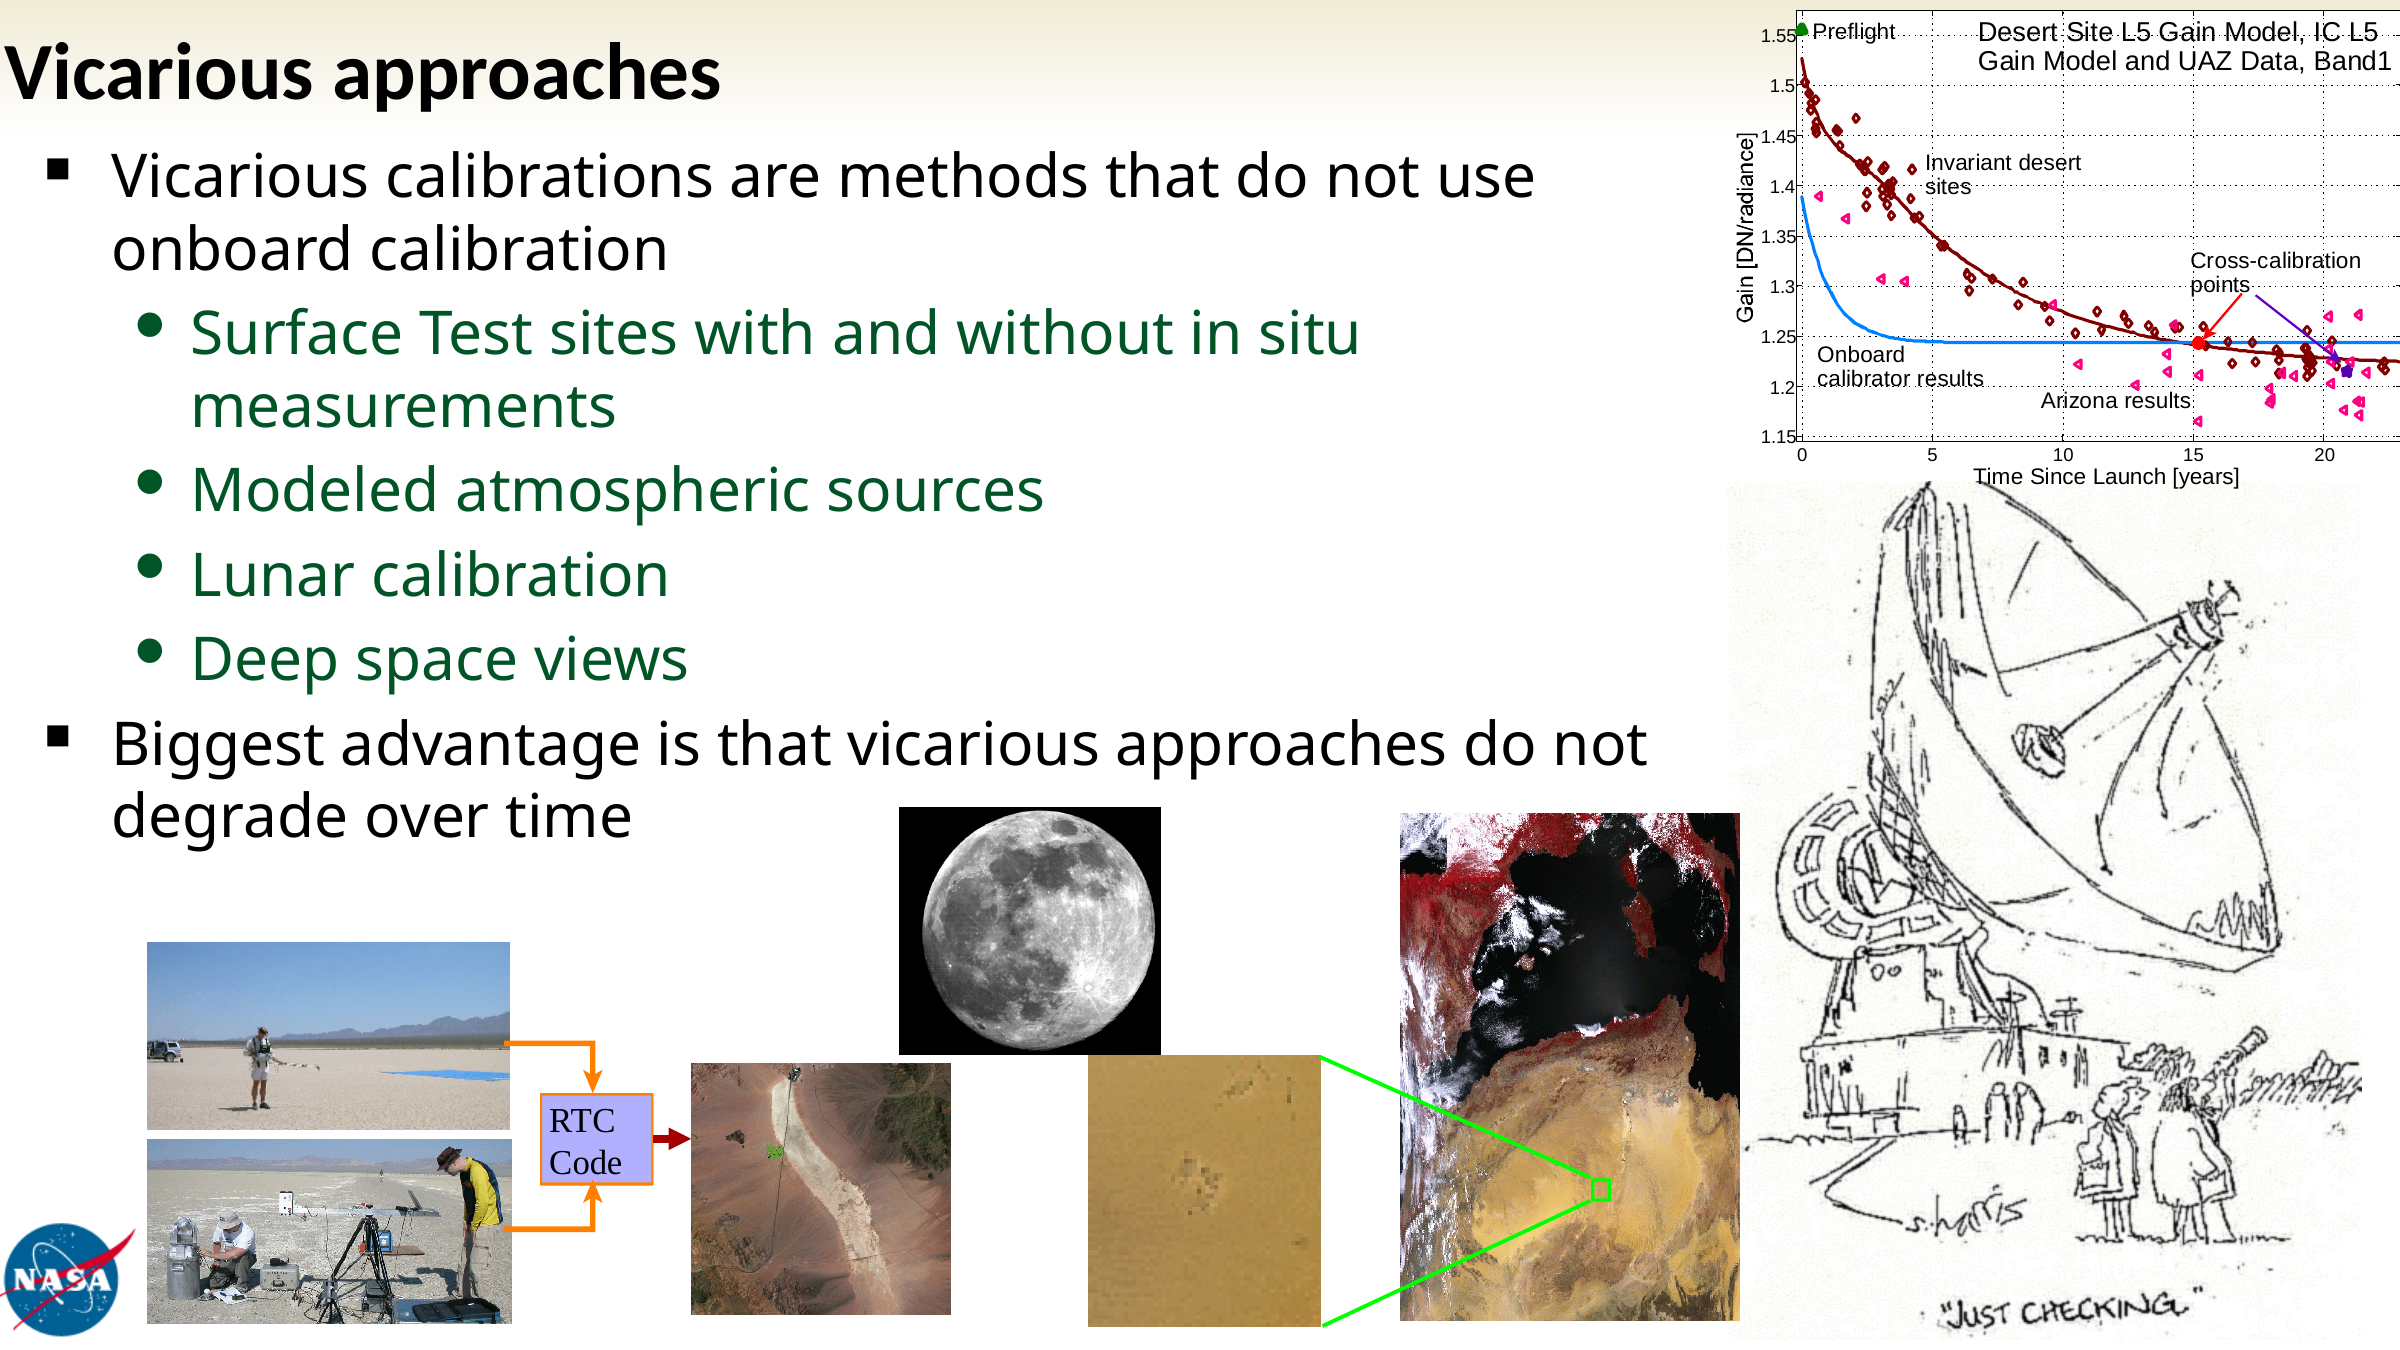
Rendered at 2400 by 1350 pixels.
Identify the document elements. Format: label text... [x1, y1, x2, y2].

picture [146, 807, 1162, 1325]
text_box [1088, 813, 1741, 1328]
list Vicarious calibrations are methods that do not use onboard calibration Surface Test sites with and without in situ measurements Modeled atmospheric sources Lunar calibration Deep space views Biggest advantage is that vicarious approaches do not degrade over time [39, 134, 1725, 985]
picture [0, 1211, 136, 1349]
picture [1727, 2, 2400, 1341]
title Vicarious approaches [0, 0, 2400, 135]
